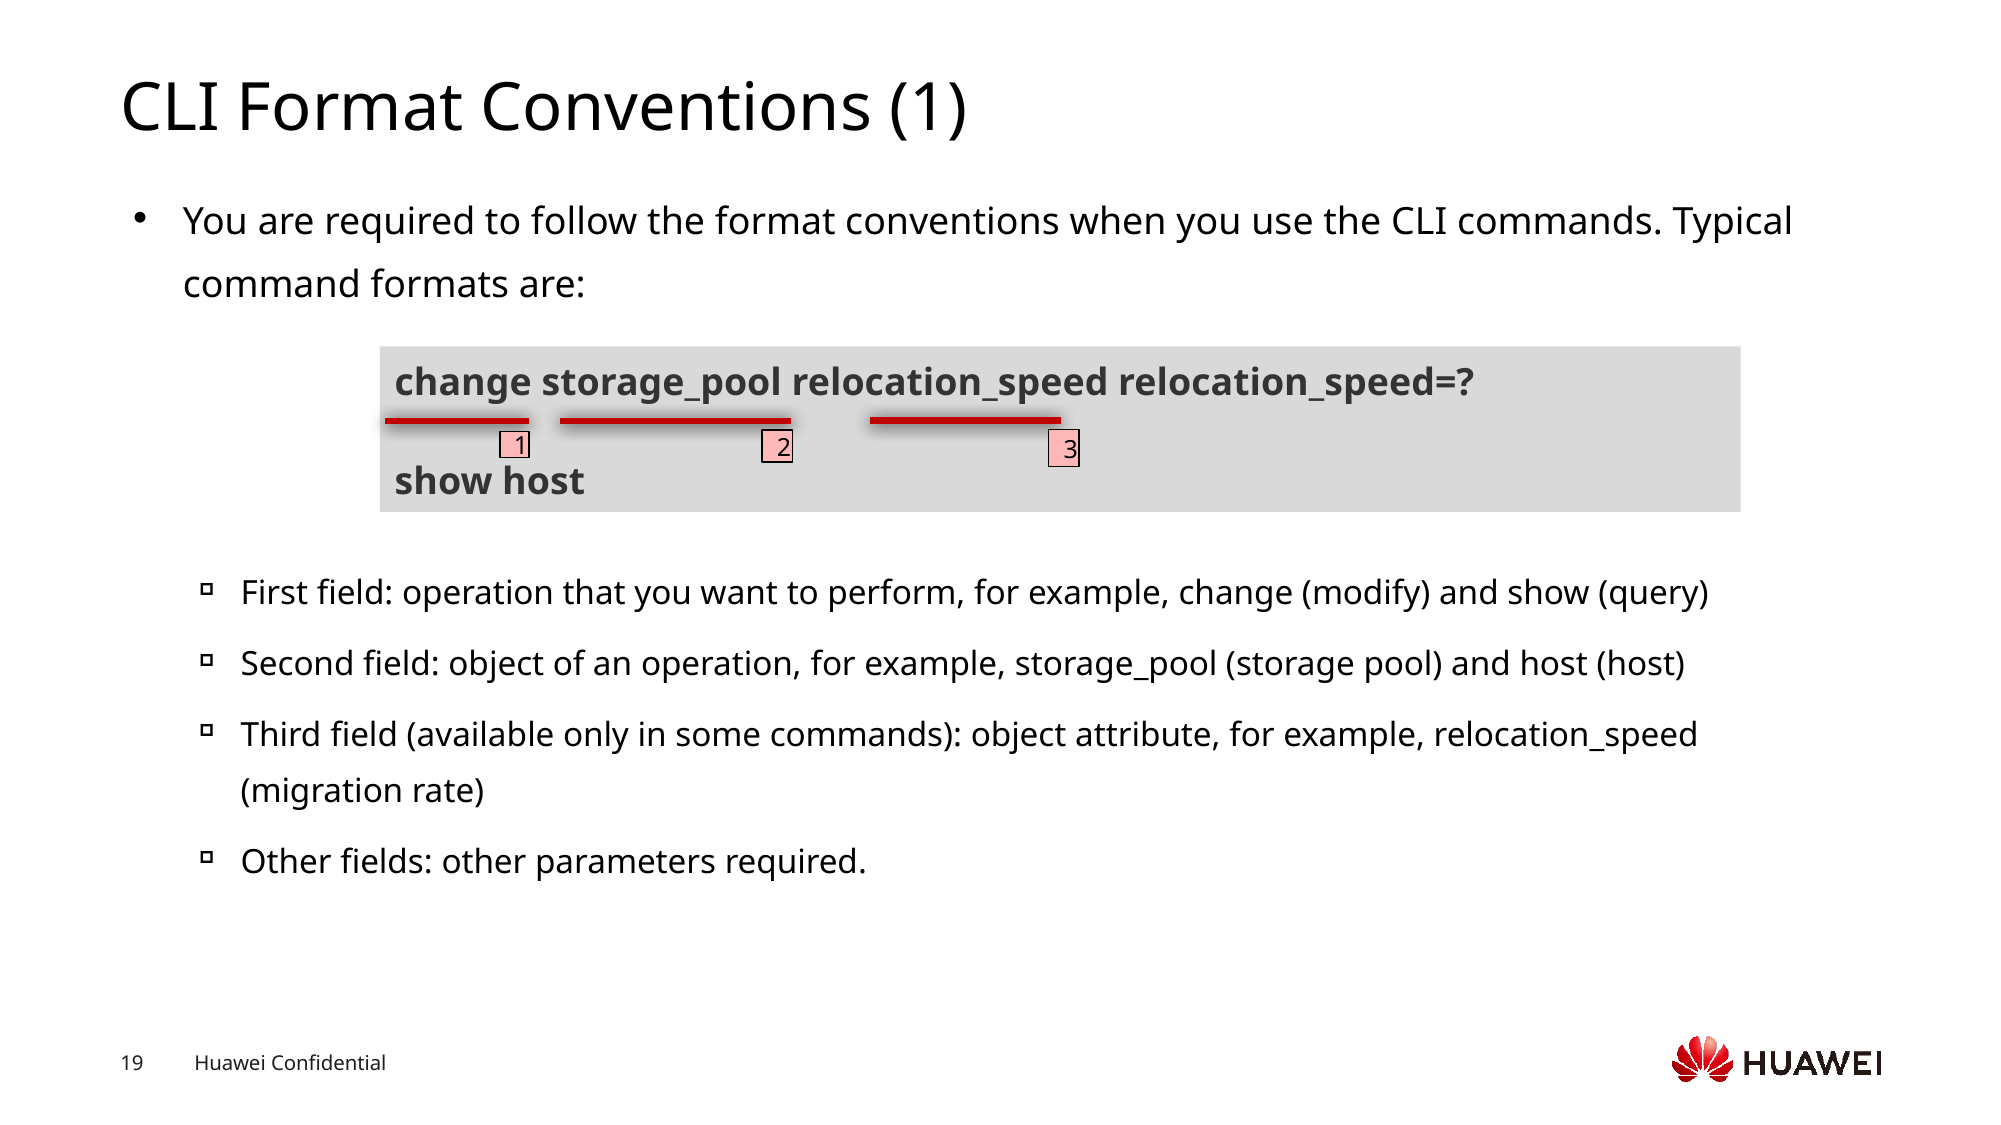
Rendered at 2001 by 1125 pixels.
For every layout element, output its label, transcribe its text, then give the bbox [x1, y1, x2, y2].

text_box 3 [1048, 429, 1079, 467]
title CLI Format Conventions (1) [120, 73, 1880, 155]
picture [1672, 1036, 1881, 1082]
text_box change storage_pool relocation_speed relocation_speed=? show host [379, 346, 1741, 512]
list You are required to follow the format conventions when you use the CLI commands. Typical command formats are: First field: operation that you want to perform, for example, change (modify) and show (query) Second field: object of an operation, for example, storage_pool (storage pool) and host (host) Third field (available only in some commands): object attribute, for example, relocation_speed (migration rate) Other fields: other parameters required. [119, 172, 1881, 973]
text_box 1 [500, 431, 529, 458]
text_box 2 [761, 430, 793, 463]
